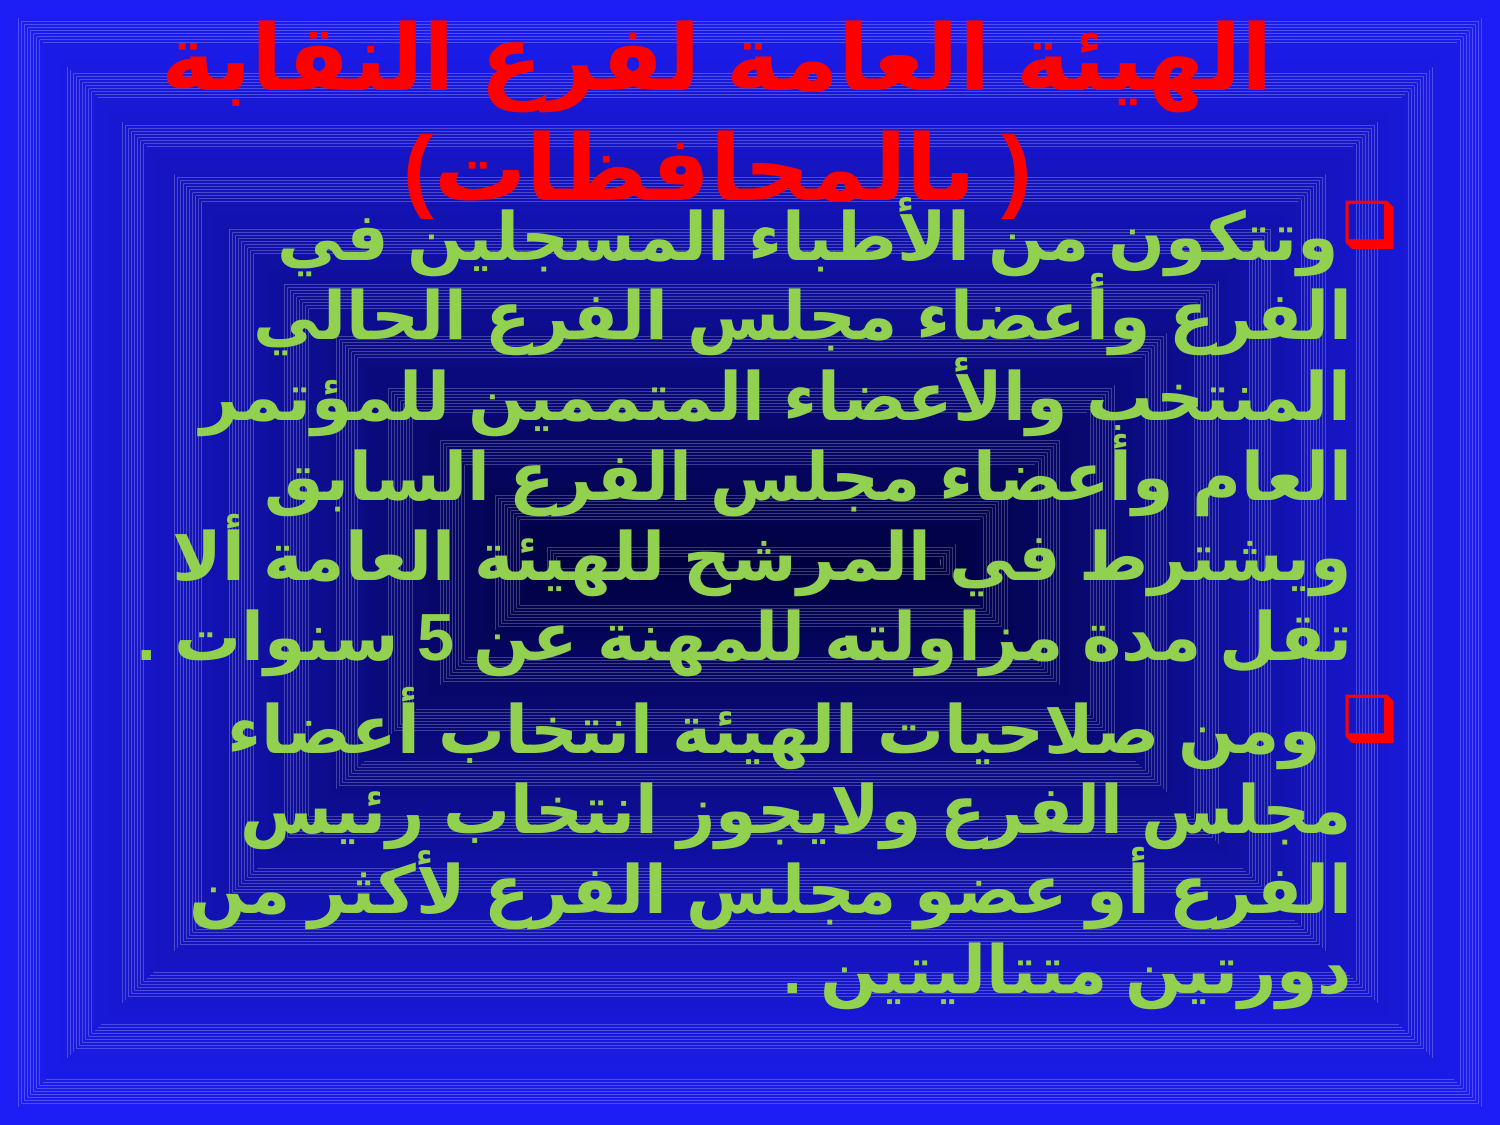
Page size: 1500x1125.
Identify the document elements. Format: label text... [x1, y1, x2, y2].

list وتتكون من الأطباء المسجلين في الفرع وأعضاء مجلس الفرع الحالي المنتخب والأعضاء المتممين للمؤتمر العام وأعضاء مجلس الفرع السابق ويشترط في المرشح للهيئة العامة ألا تقل مدة مزاولته للمهنة عن 5 سنوات . ومن صلاحيات الهيئة انتخاب أعضاء مجلس الفرع ولايجوز انتخاب رئيس الفرع أو عضو مجلس الفرع لأكثر من دورتين متتاليتين . [72, 185, 1423, 1082]
title الهيئة العامة لفرع النقابة ( بالمحافظات) [72, 50, 1423, 168]
